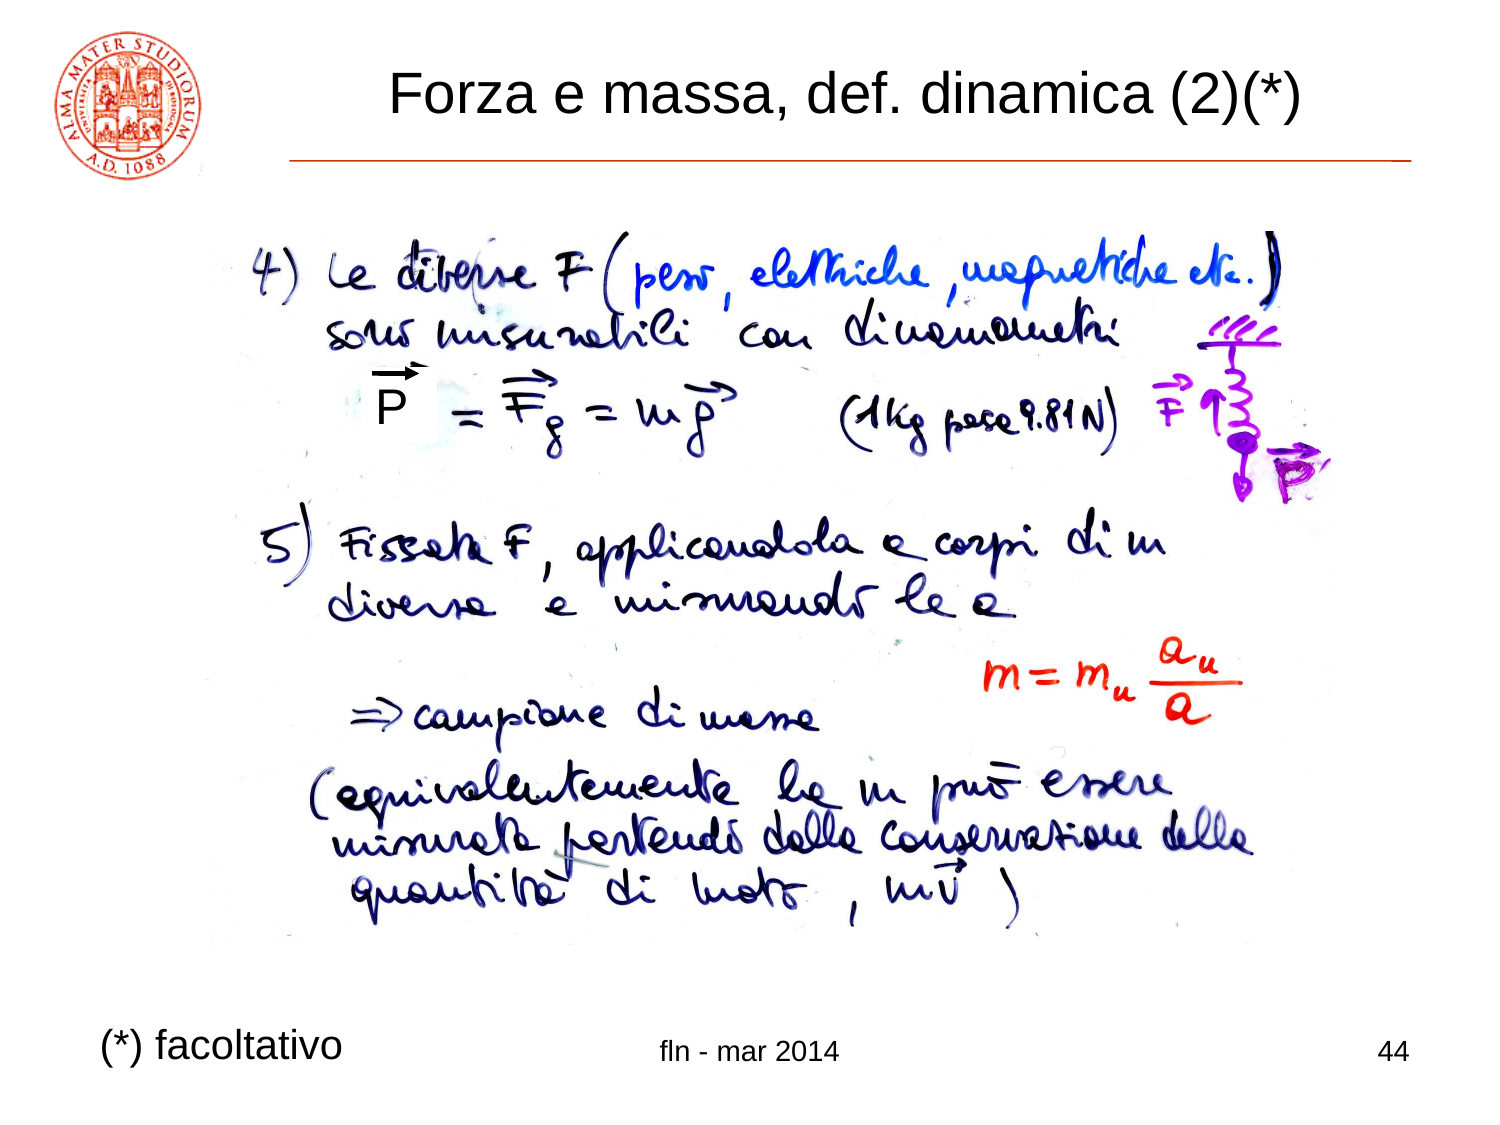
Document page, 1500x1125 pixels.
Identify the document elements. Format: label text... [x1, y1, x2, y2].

picture [206, 231, 1332, 947]
text_box (*) facoltativo [84, 1010, 359, 1076]
footer fln - mar 2014 [512, 1024, 988, 1103]
title Forza e massa, def. dinamica (2)(*) [277, 42, 1415, 137]
picture [53, 30, 203, 199]
slide_number 44 [1074, 1024, 1425, 1103]
